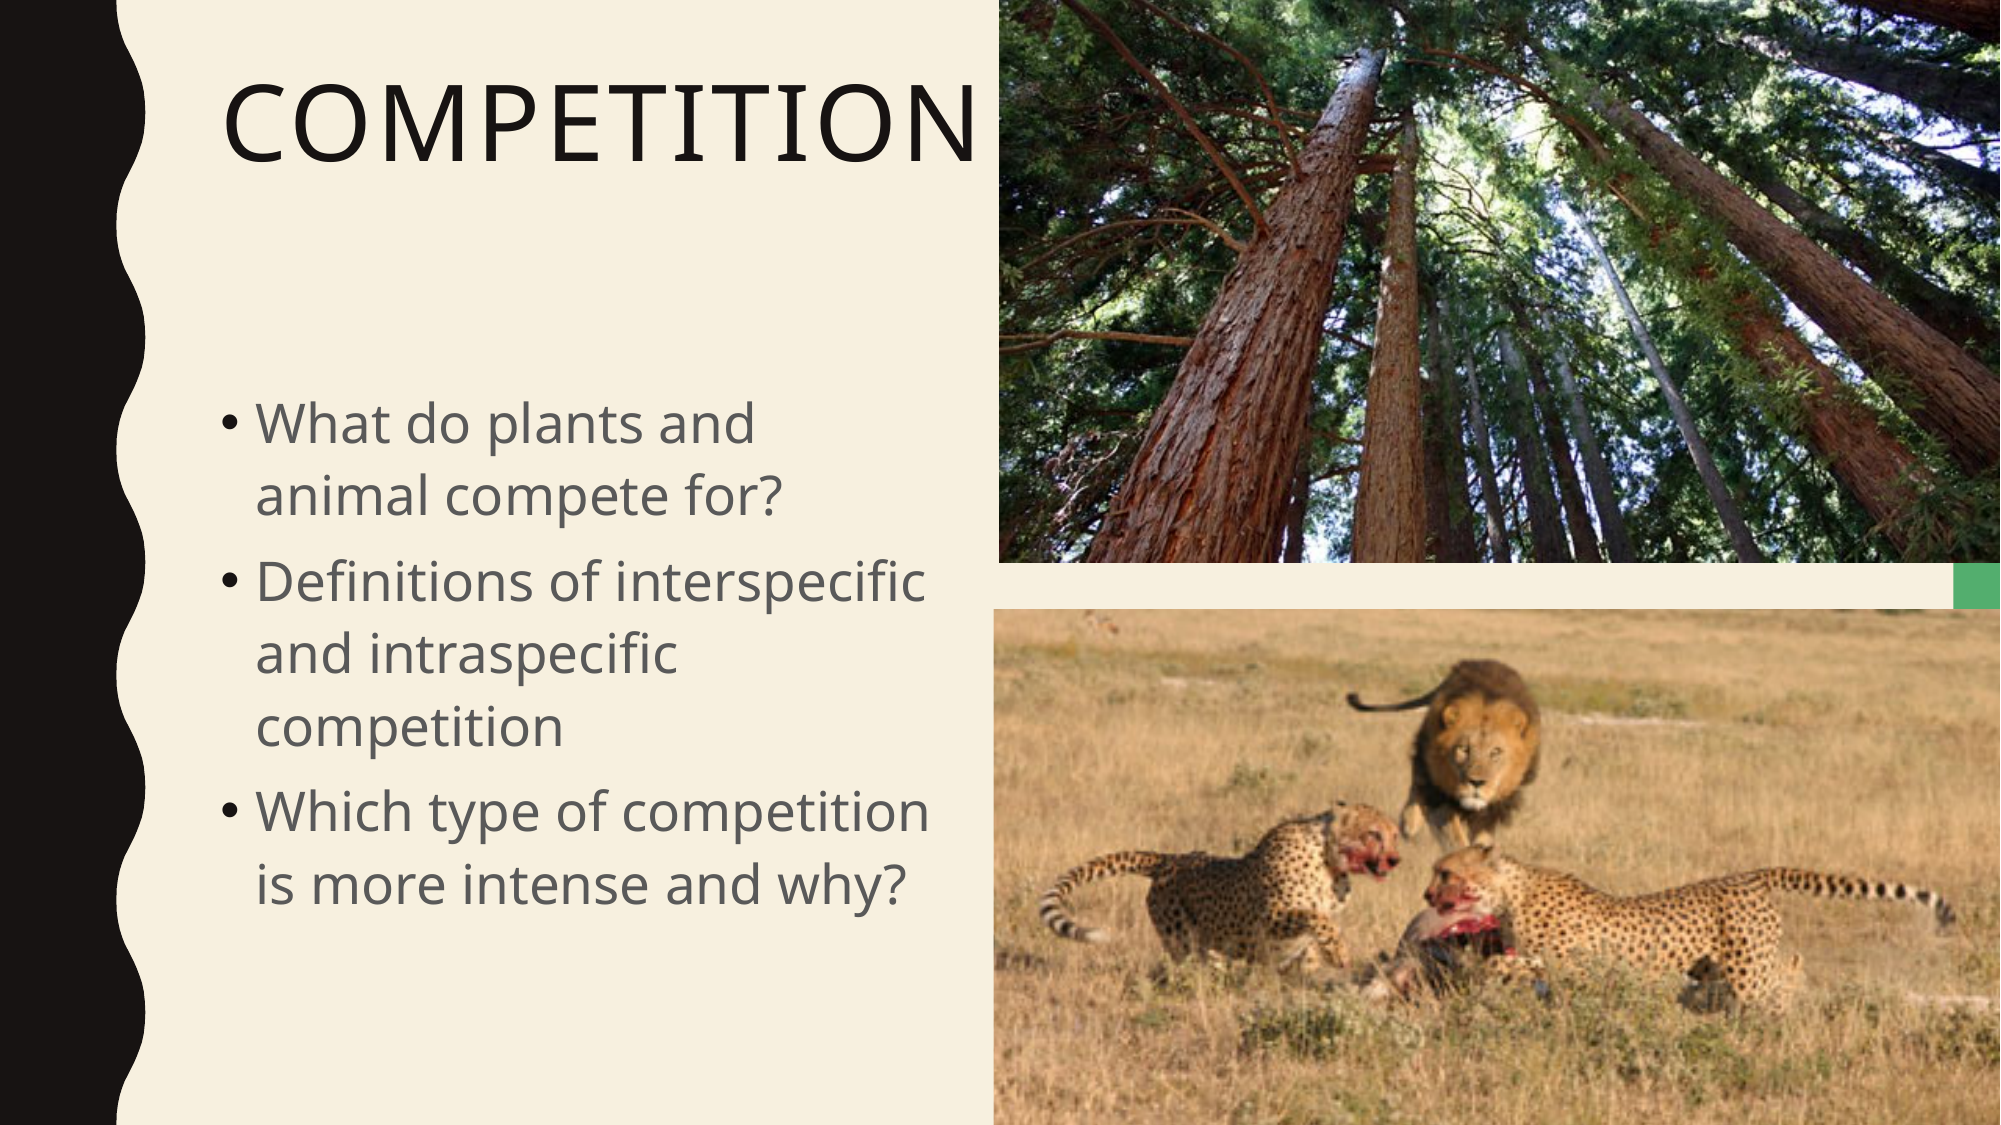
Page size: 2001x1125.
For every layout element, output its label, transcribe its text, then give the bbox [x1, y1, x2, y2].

title Competition [205, 62, 999, 308]
list What do plants and animal compete for? Definitions of interspecific and intraspecific competition Which type of competition is more intense and why? [205, 375, 951, 965]
picture [999, 0, 2000, 563]
picture [993, 609, 2000, 1125]
